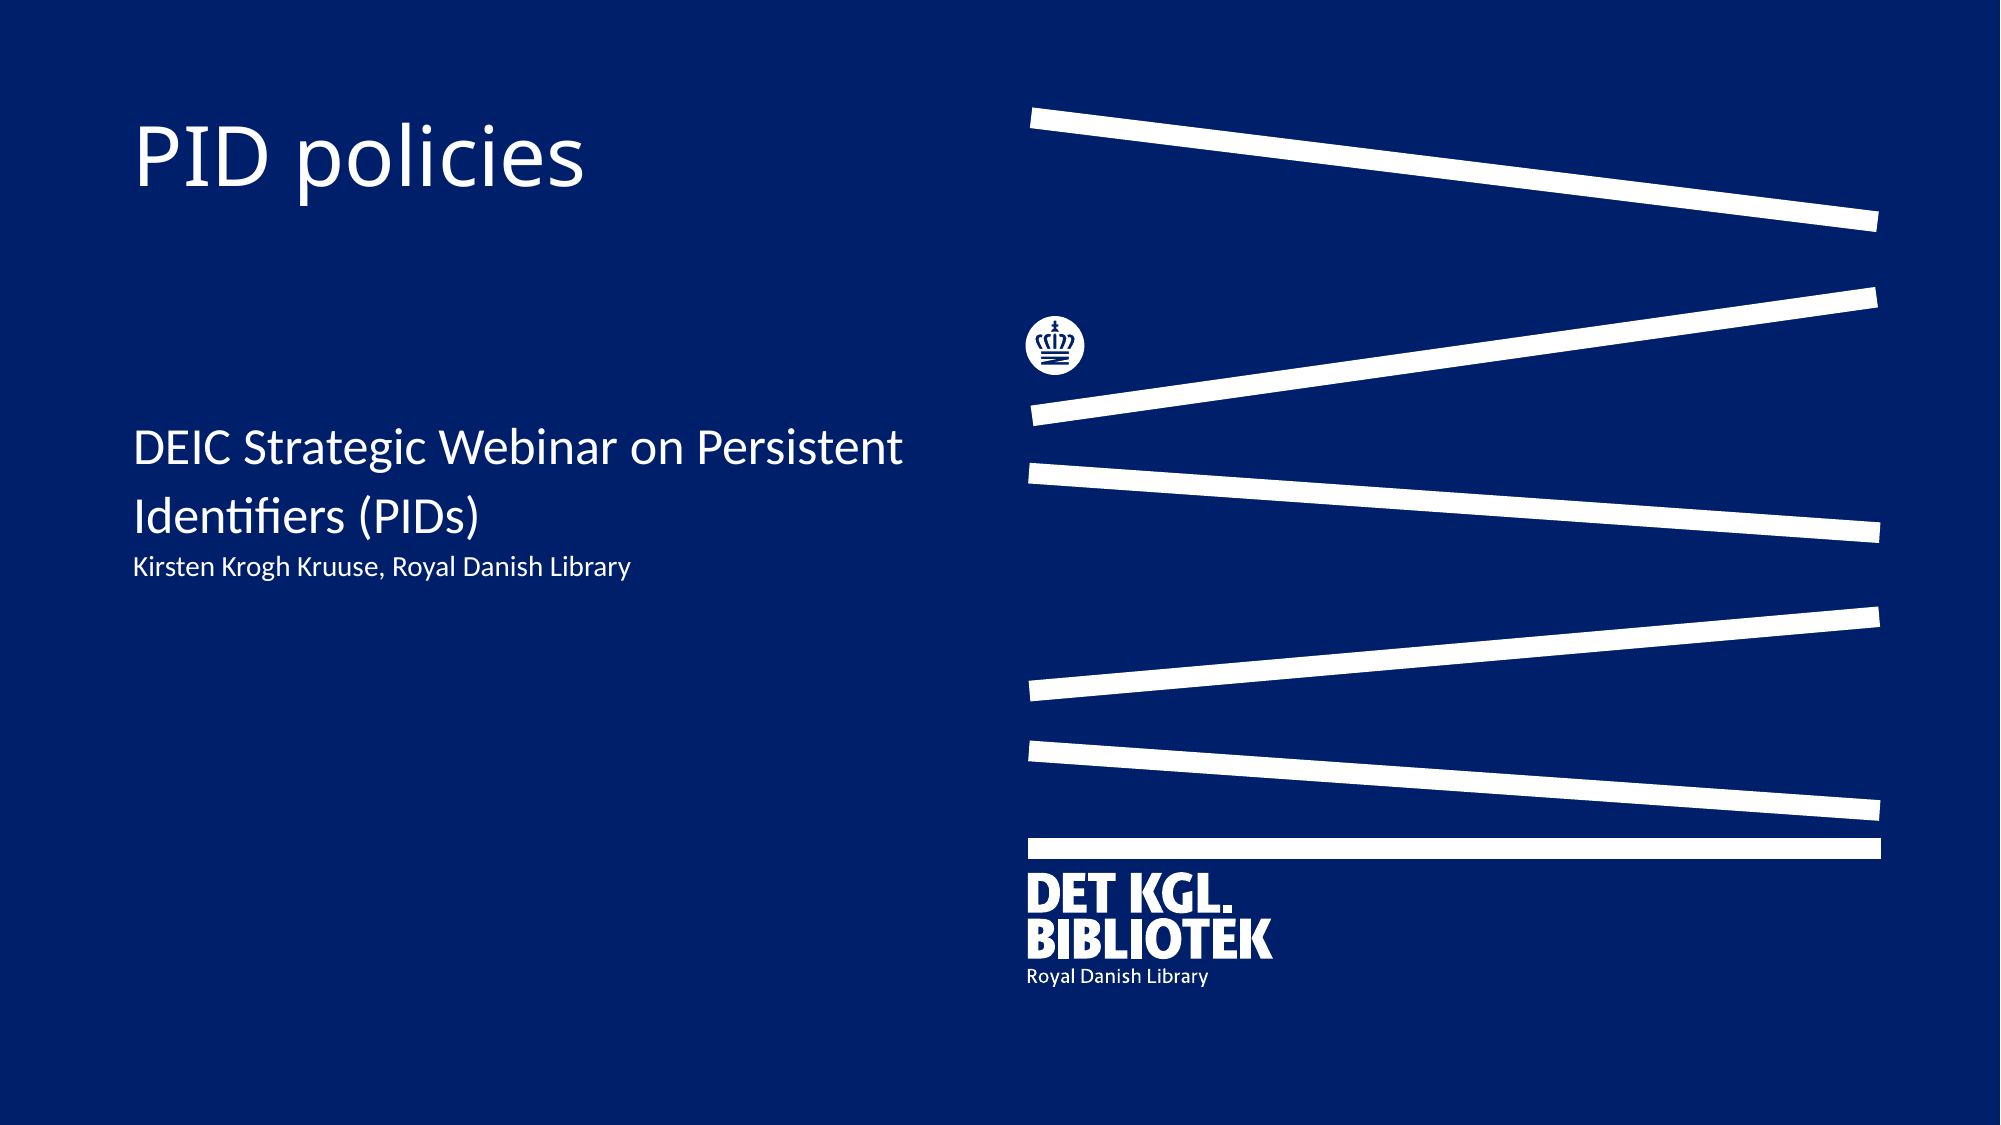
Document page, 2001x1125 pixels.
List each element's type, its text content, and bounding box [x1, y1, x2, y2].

title PID policies [117, 107, 974, 390]
subtitle DEIC Strategic Webinar on Persistent Identifiers (PIDs) Kirsten Krogh Kruuse, Royal Danish Library [118, 398, 974, 693]
